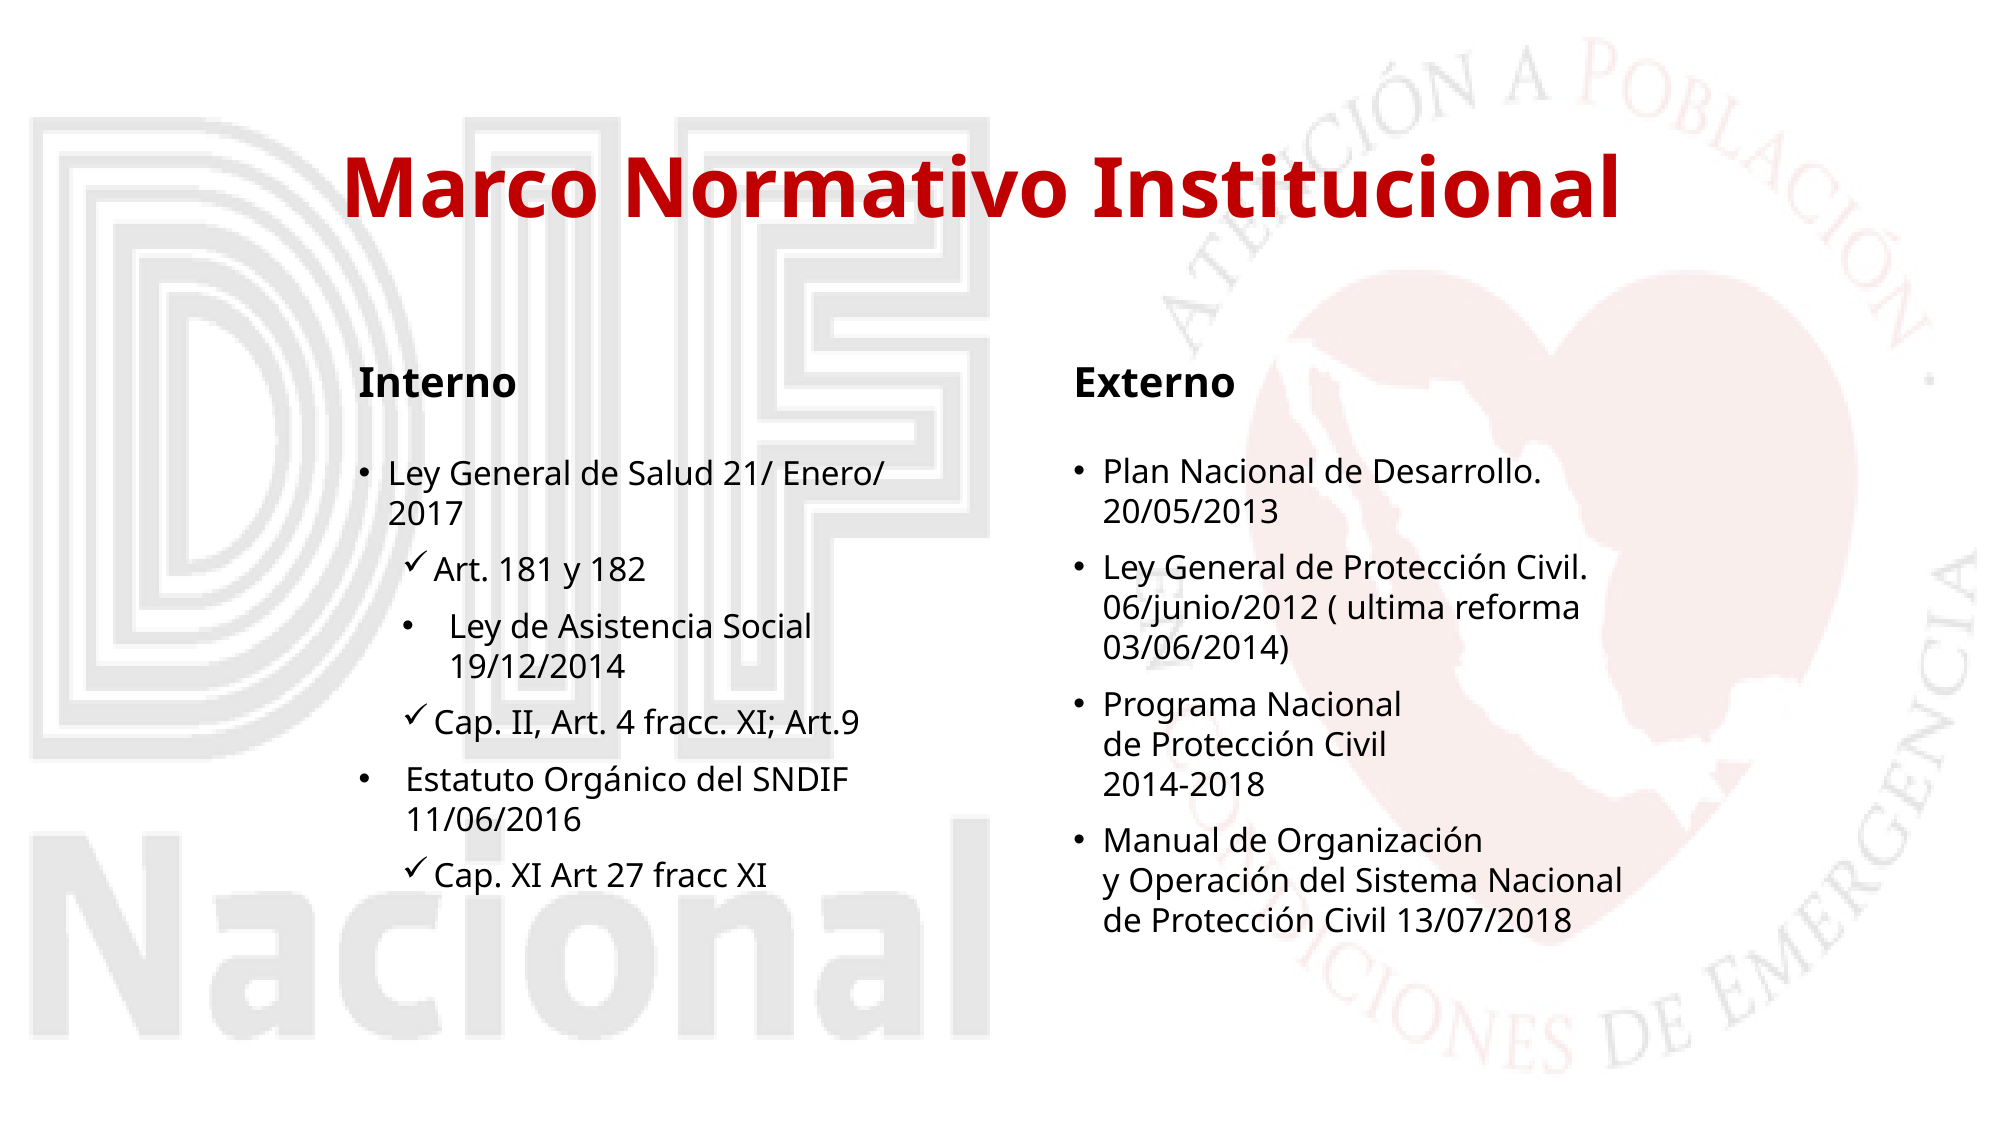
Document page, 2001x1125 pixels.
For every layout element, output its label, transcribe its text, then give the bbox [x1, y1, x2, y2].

text_box Plan Nacional de Desarrollo. 20/05/2013 Ley General de Protección Civil. 06/junio/2012 ( ultima reforma 03/06/2014) Programa Nacional de Protección Civil 2014-2018 Manual de Organización y Operación del Sistema Nacional de Protección Civil 13/07/2018 [1058, 442, 1657, 947]
text_box Interno [343, 348, 813, 420]
text_box Marco Normativo Institucional [0, 97, 1966, 283]
text_box Ley General de Salud 21/ Enero/ 2017 Art. 181 y 182 Ley de Asistencia Social 19/12/2014 Cap. II, Art. 4 fracc. XI; Art.9 Estatuto Orgánico del SNDIF 11/06/2016 Cap. XI Art 27 fracc XI [343, 444, 954, 902]
text_box Externo [1058, 348, 1528, 420]
